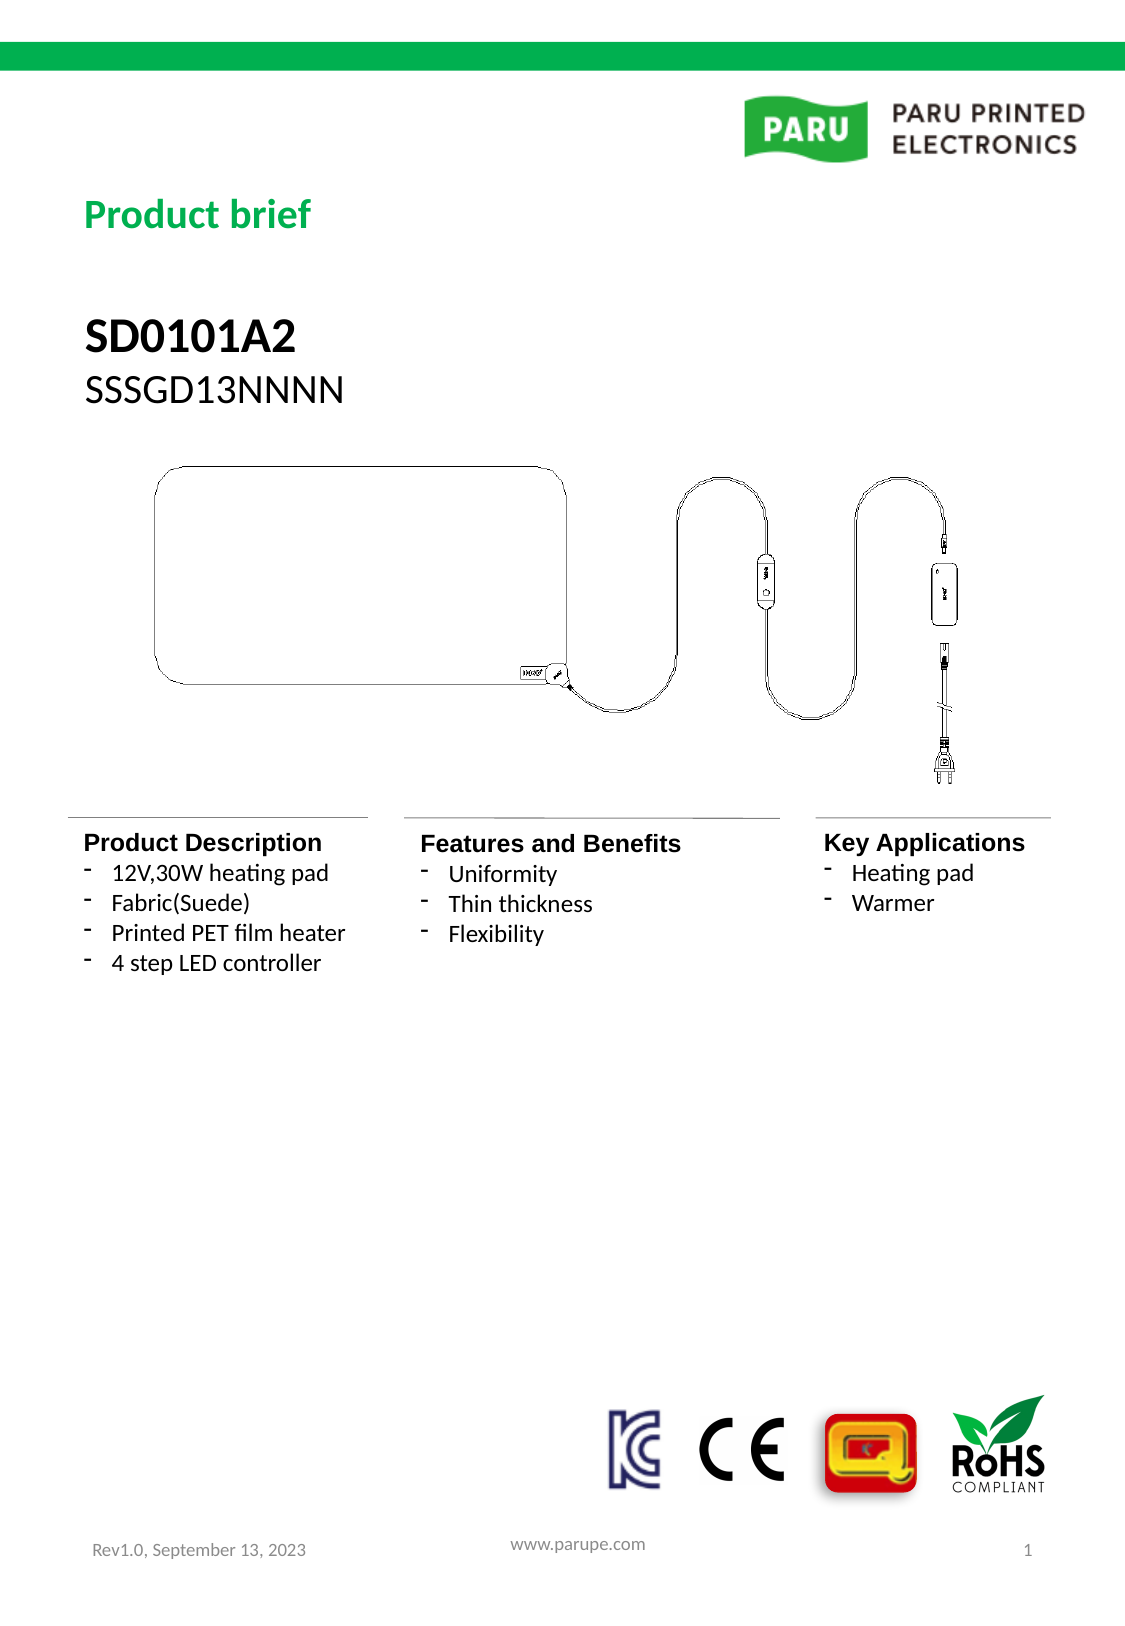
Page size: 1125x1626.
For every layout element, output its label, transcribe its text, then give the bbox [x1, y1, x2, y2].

text_box Product brief [69, 179, 327, 245]
text_box Product Description 12V,30W heating pad Fabric(Suede) Printed PET film heater 4 step LED controller [68, 819, 362, 984]
text_box Features and Benefits Uniformity Thin thickness Flexibility [405, 820, 780, 955]
picture [152, 452, 973, 796]
text_box [0, 41, 1125, 72]
picture [825, 1413, 917, 1493]
footer www.parupe.com [388, 1500, 768, 1587]
text_box Key Applications Heating pad Warmer [808, 818, 1041, 924]
picture [722, 78, 1117, 177]
picture [596, 1408, 668, 1497]
picture [699, 1416, 788, 1485]
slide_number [77, 1506, 331, 1593]
text_box SD0101A2 SSSGD13NNNN [69, 294, 360, 420]
picture [937, 1387, 1053, 1498]
slide_number 1 [794, 1506, 1048, 1593]
